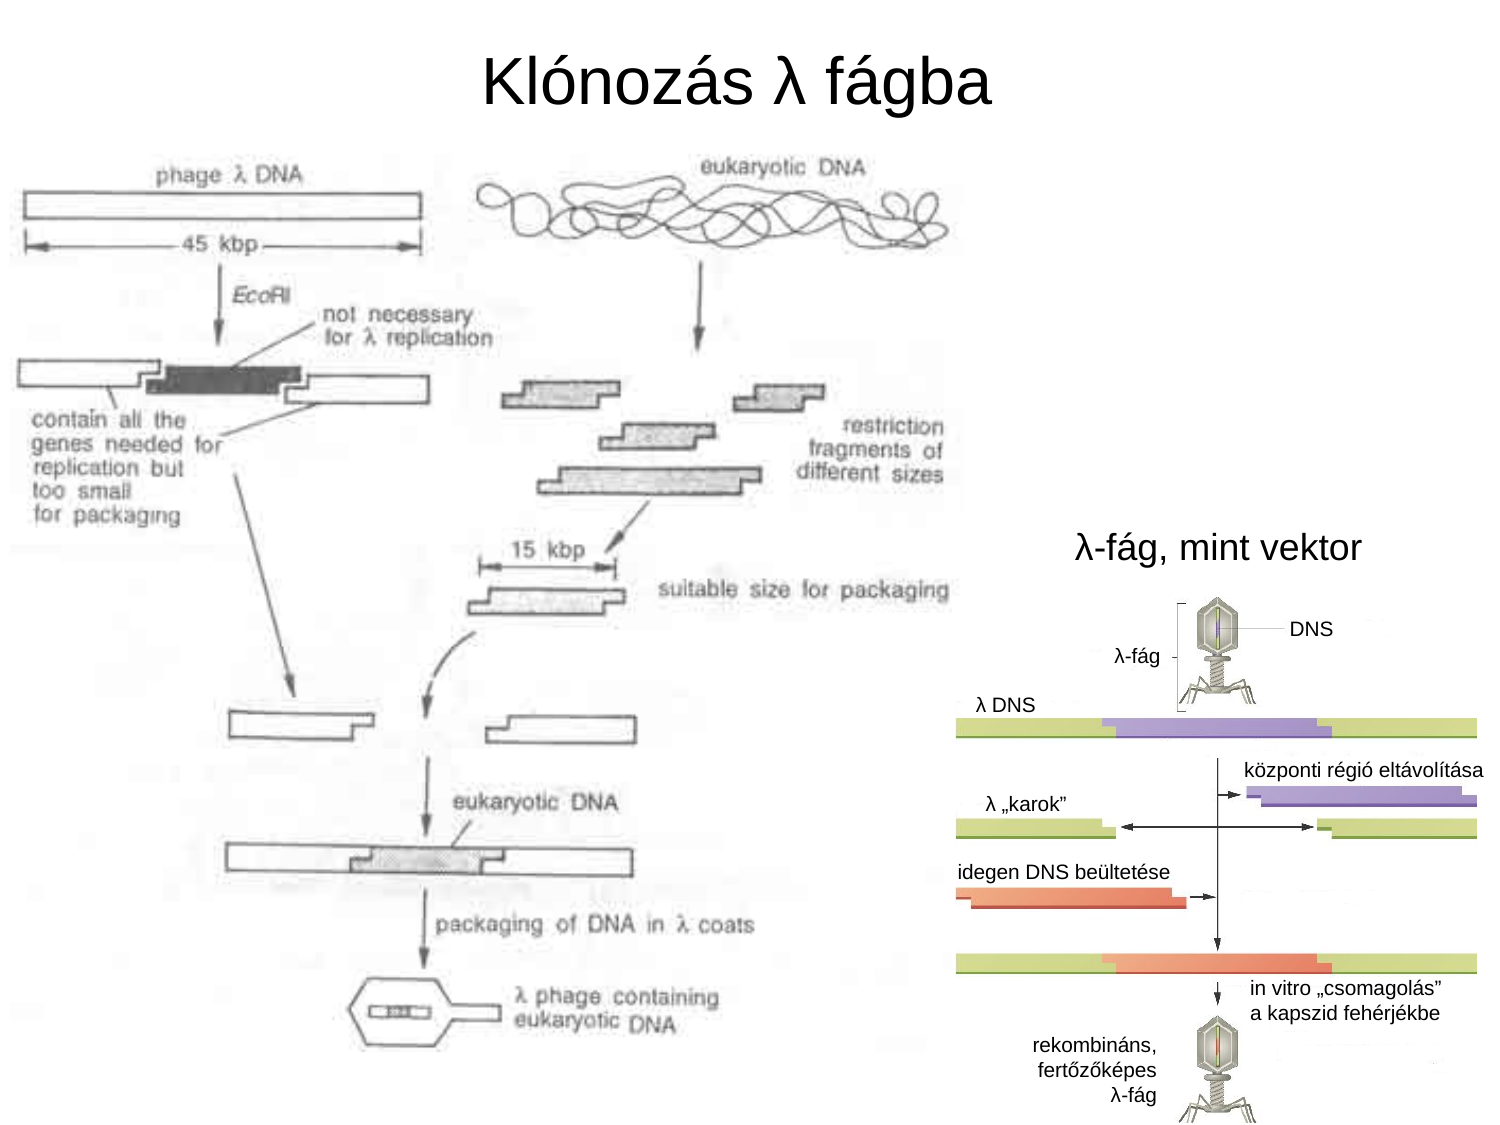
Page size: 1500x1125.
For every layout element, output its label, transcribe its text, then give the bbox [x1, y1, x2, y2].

picture [0, 125, 969, 1063]
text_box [941, 515, 1500, 1125]
text_box Klónozás λ fágba [466, 30, 1008, 126]
